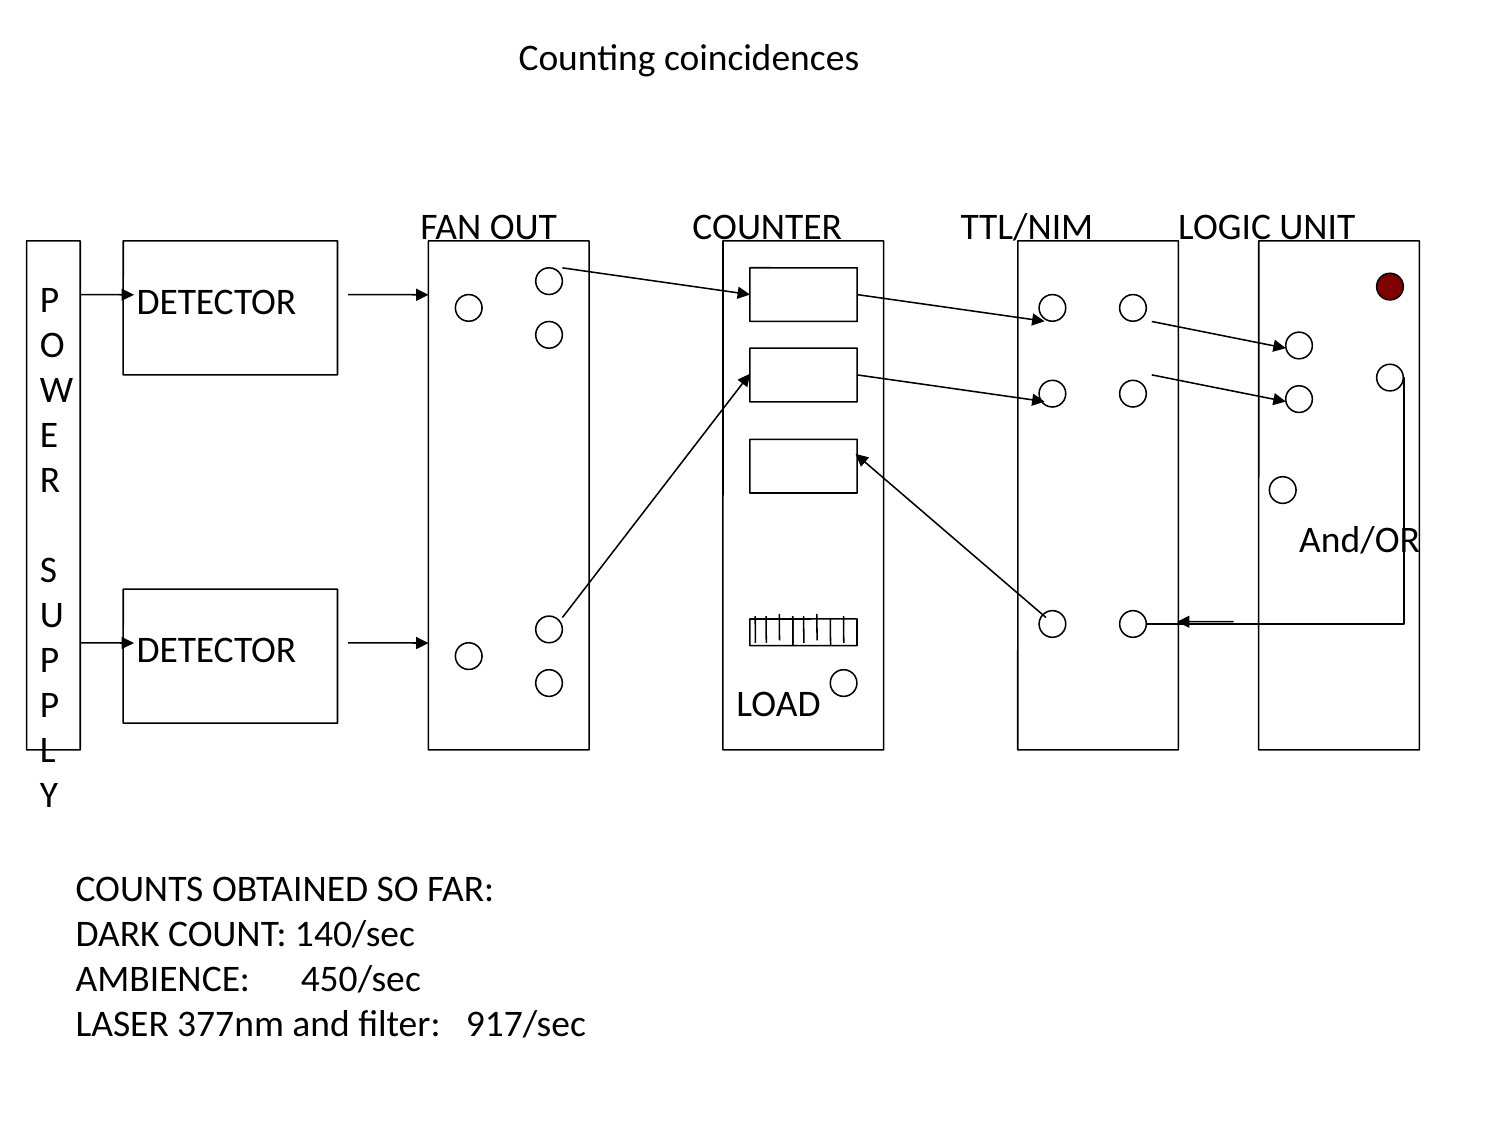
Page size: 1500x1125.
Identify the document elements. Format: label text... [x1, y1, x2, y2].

text_box FAN OUT COUNTER TTL/NIM LOGIC UNIT [406, 195, 1461, 247]
text_box [80, 636, 134, 650]
text_box [26, 240, 81, 267]
text_box [1151, 321, 1286, 352]
text_box [562, 267, 751, 299]
text_box [123, 322, 338, 375]
text_box [535, 669, 563, 697]
text_box [1039, 380, 1066, 408]
text_box [1119, 610, 1144, 638]
text_box [455, 294, 483, 322]
text_box [1119, 294, 1147, 322]
text_box [535, 267, 563, 295]
text_box [1039, 610, 1066, 638]
text_box [722, 291, 884, 408]
text_box [749, 439, 858, 493]
text_box [723, 247, 884, 298]
text_box [26, 737, 81, 750]
text_box [535, 321, 563, 349]
text_box [80, 288, 134, 301]
text_box [455, 642, 483, 670]
text_box [1258, 561, 1420, 750]
text_box [123, 589, 338, 618]
text_box [749, 348, 858, 402]
text_box [535, 616, 563, 643]
text_box LOAD [723, 671, 857, 724]
text_box [123, 670, 338, 724]
text_box [1285, 332, 1313, 359]
text_box [1017, 247, 1179, 750]
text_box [1146, 377, 1404, 625]
text_box [123, 240, 338, 269]
text_box [348, 636, 429, 650]
text_box [855, 454, 1047, 618]
text_box COUNTS OBTAINED SO FAR: DARK COUNT: 140/sec AMBIENCE: 450/sec LASER 377nm and filter: 917/sec [62, 857, 611, 1061]
text_box And/OR [1408, 508, 1434, 561]
text_box DETECTOR [123, 618, 365, 670]
text_box [562, 373, 751, 618]
text_box Counting coincidences [496, 26, 884, 195]
text_box [348, 288, 429, 301]
text_box [1119, 380, 1140, 408]
text_box [1039, 294, 1066, 322]
text_box [749, 267, 858, 322]
text_box [1376, 364, 1404, 377]
text_box [722, 376, 884, 750]
text_box [856, 294, 1045, 326]
text_box [749, 618, 858, 646]
text_box P O W E R S U P P L Y [26, 267, 86, 737]
text_box [856, 374, 1045, 406]
text_box [428, 247, 590, 750]
text_box [1258, 247, 1420, 508]
text_box DETECTOR [123, 269, 365, 322]
text_box [1376, 273, 1404, 300]
